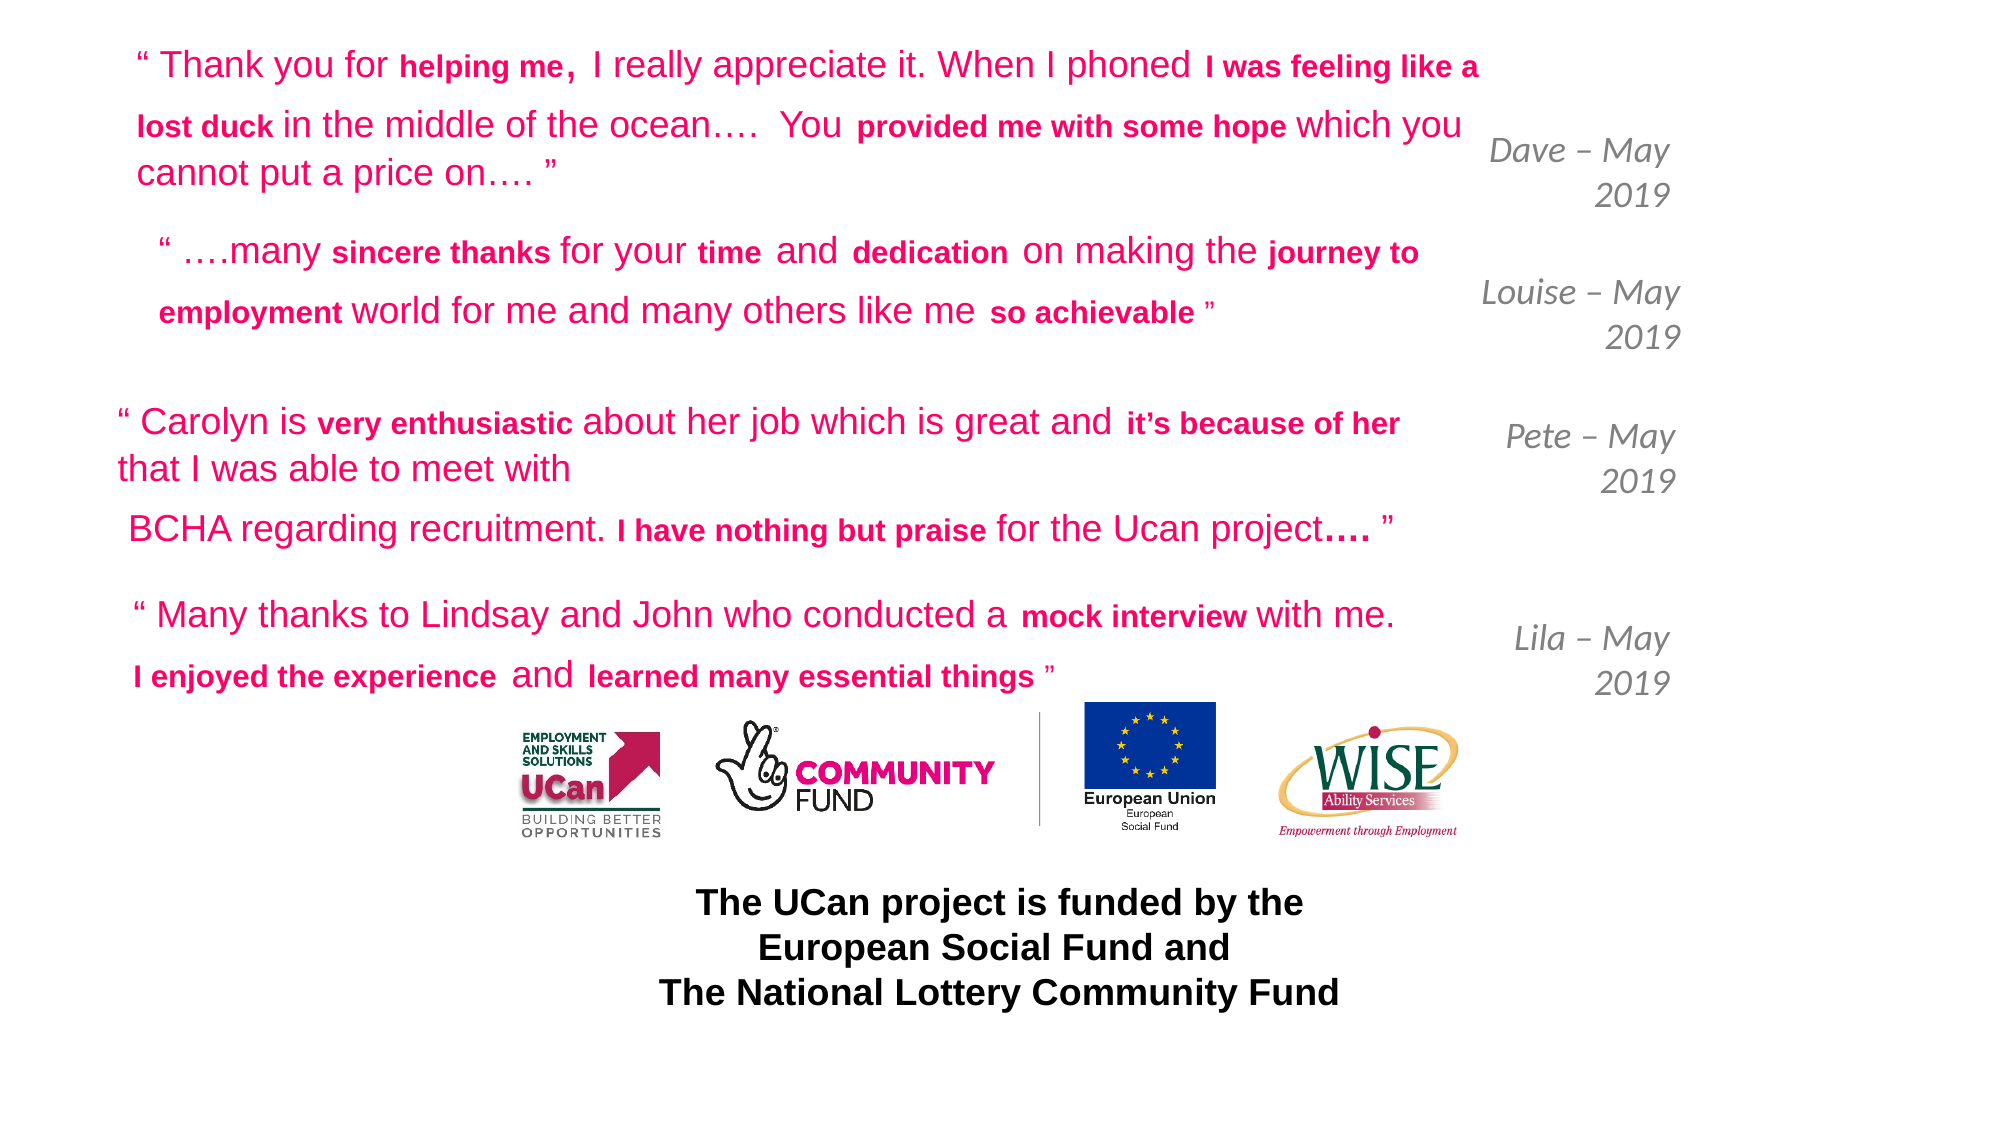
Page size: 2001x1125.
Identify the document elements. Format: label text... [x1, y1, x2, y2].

picture [671, 674, 1260, 856]
text_box “ Many thanks to Lindsay and John who conducted a mock interview with me. I enjoyed the experience and learned many essential things ” [118, 570, 1430, 765]
text_box “ ….many sincere thanks for your time and dedication on making the journey to employment world for me and many others like me so achievable ” [143, 205, 1538, 341]
text_box “ Thank you for helping me, I really appreciate it. When I phoned I was feeling like a lost duck in the middle of the ocean…. You provided me with some hope which you cannot put a price on…. ” [121, 20, 1514, 200]
text_box The UCan project is funded by the European Social Fund and The National Lottery Community Fund [596, 870, 1404, 1066]
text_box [500, 706, 671, 856]
text_box Dave – May 2019 [1455, 117, 1685, 222]
text_box Lila – May 2019 [1467, 605, 1685, 710]
text_box “ Carolyn is very enthusiastic about her job which is great and it’s because of her that I was able to meet with BCHA regarding recruitment. I have nothing but praise for the Ucan project…. ” [102, 376, 1446, 557]
text_box Louise – May 2019 [1445, 259, 1695, 364]
text_box Pete – May 2019 [1461, 403, 1691, 509]
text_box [1260, 706, 1476, 856]
